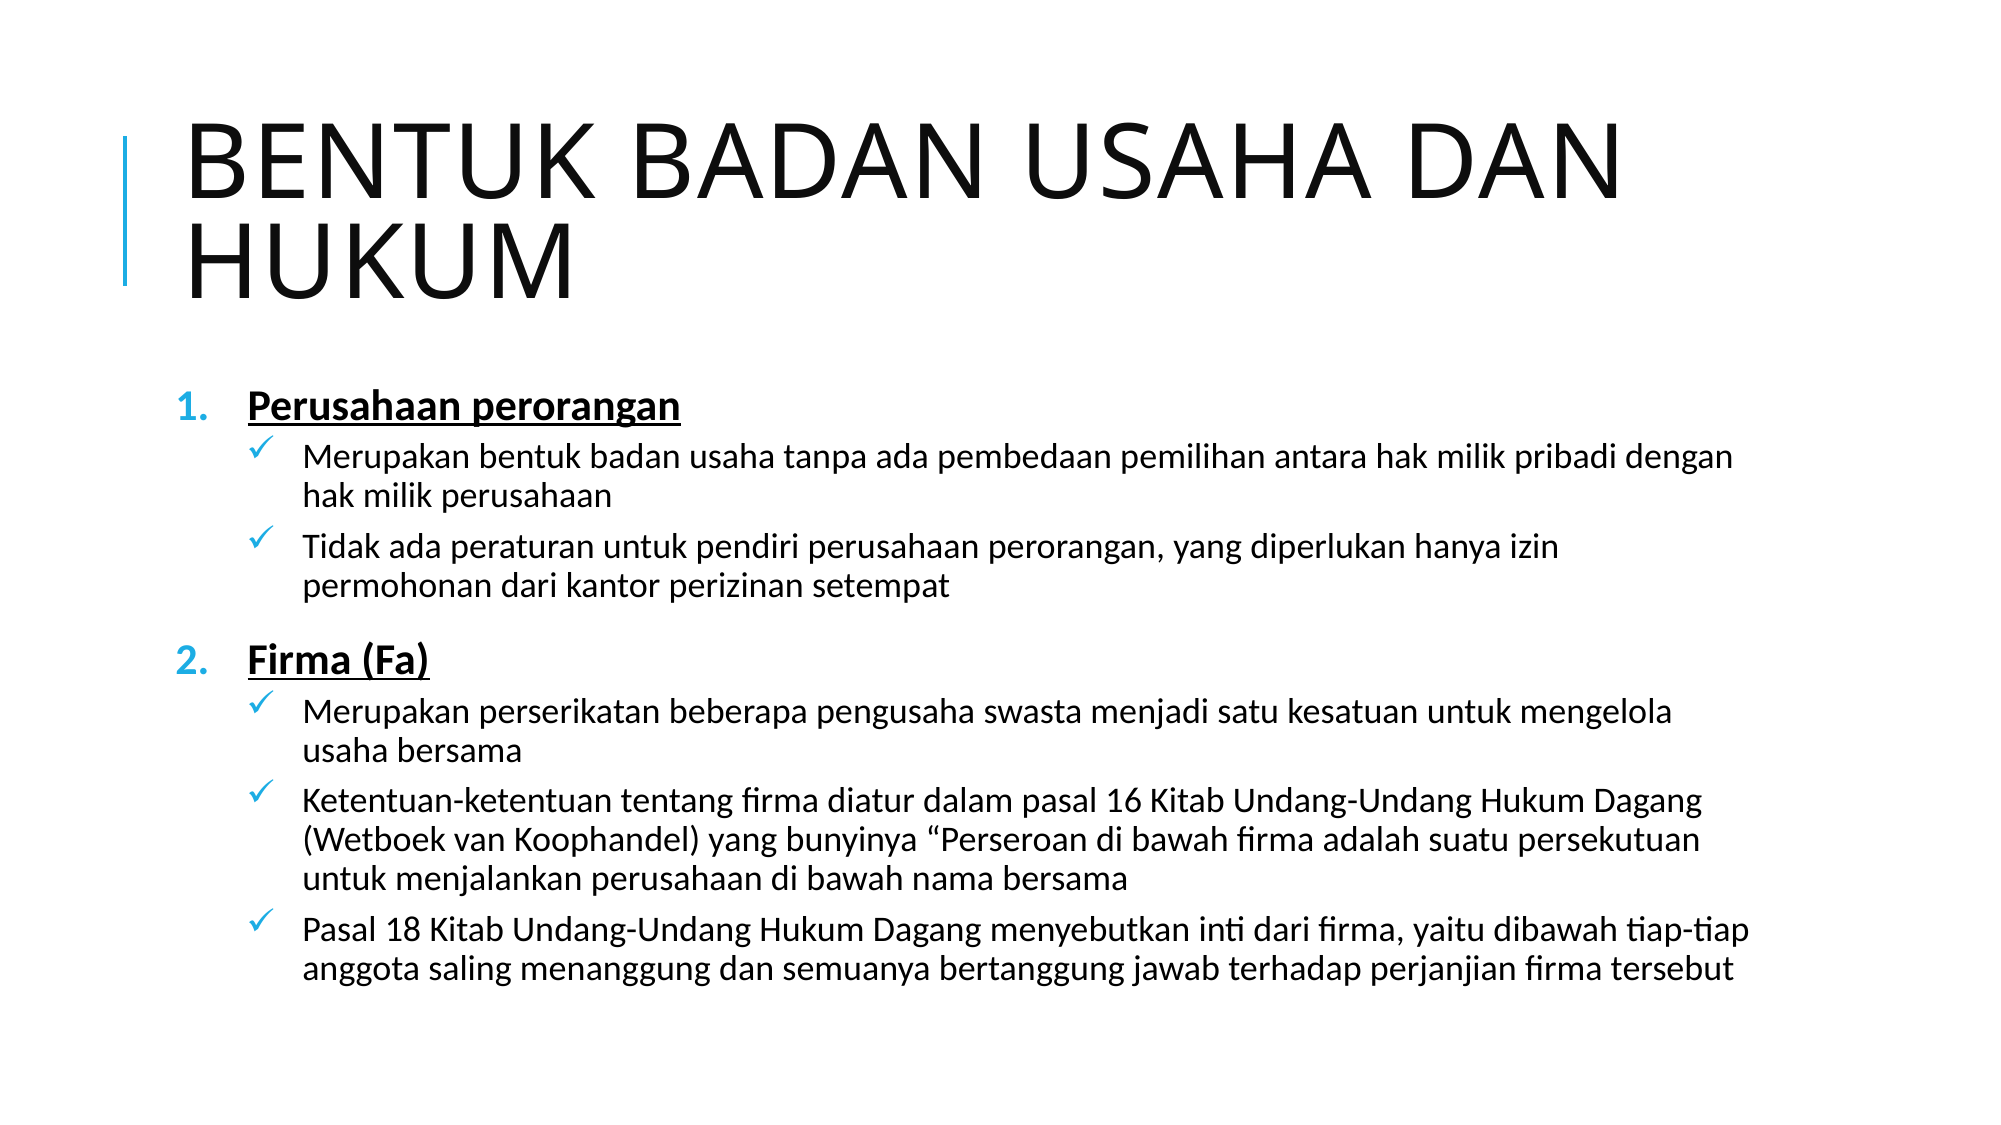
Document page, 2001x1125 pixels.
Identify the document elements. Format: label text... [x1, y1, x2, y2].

list Perusahaan perorangan Merupakan bentuk badan usaha tanpa ada pembedaan pemilihan antara hak milik pribadi dengan hak milik perusahaan Tidak ada peraturan untuk pendiri perusahaan perorangan, yang diperlukan hanya izin permohonan dari kantor perizinan setempat Firma (Fa) Merupakan perserikatan beberapa pengusaha swasta menjadi satu kesatuan untuk mengelola usaha bersama Ketentuan-ketentuan tentang firma diatur dalam pasal 16 Kitab Undang-Undang Hukum Dagang (Wetboek van Koophandel) yang bunyinya “Perseroan di bawah firma adalah suatu persekutuan untuk menjalankan perusahaan di bawah nama bersama Pasal 18 Kitab Undang-Undang Hukum Dagang menyebutkan inti dari firma, yaitu dibawah tiap-tiap anggota saling menanggung dan semuanya bertanggung jawab terhadap perjanjian firma tersebut [168, 375, 1763, 1035]
title Bentuk badan usaha dan hukum [168, 96, 1763, 342]
